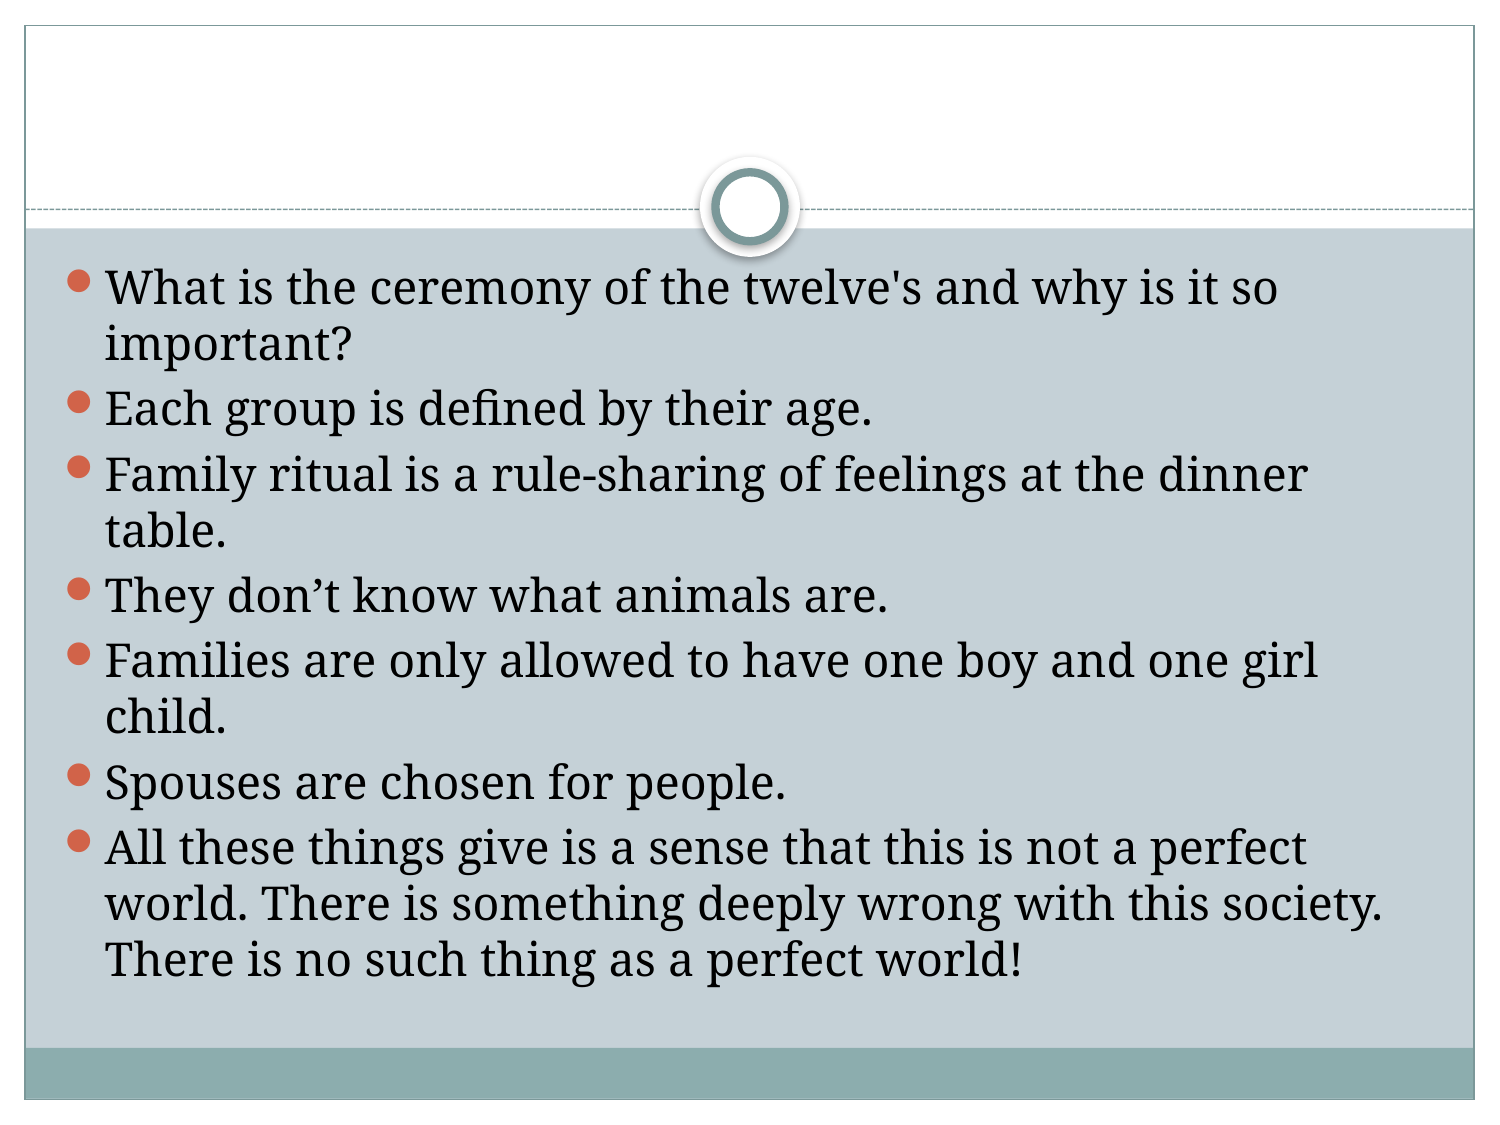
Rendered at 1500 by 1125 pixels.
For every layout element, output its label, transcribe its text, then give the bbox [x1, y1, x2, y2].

list What is the ceremony of the twelve's and why is it so important? Each group is defined by their age. Family ritual is a rule-sharing of feelings at the dinner table. They don’t know what animals are. Families are only allowed to have one boy and one girl child. Spouses are chosen for people. All these things give is a sense that this is not a perfect world. There is something deeply wrong with this society. There is no such thing as a perfect world! [49, 250, 1445, 1001]
